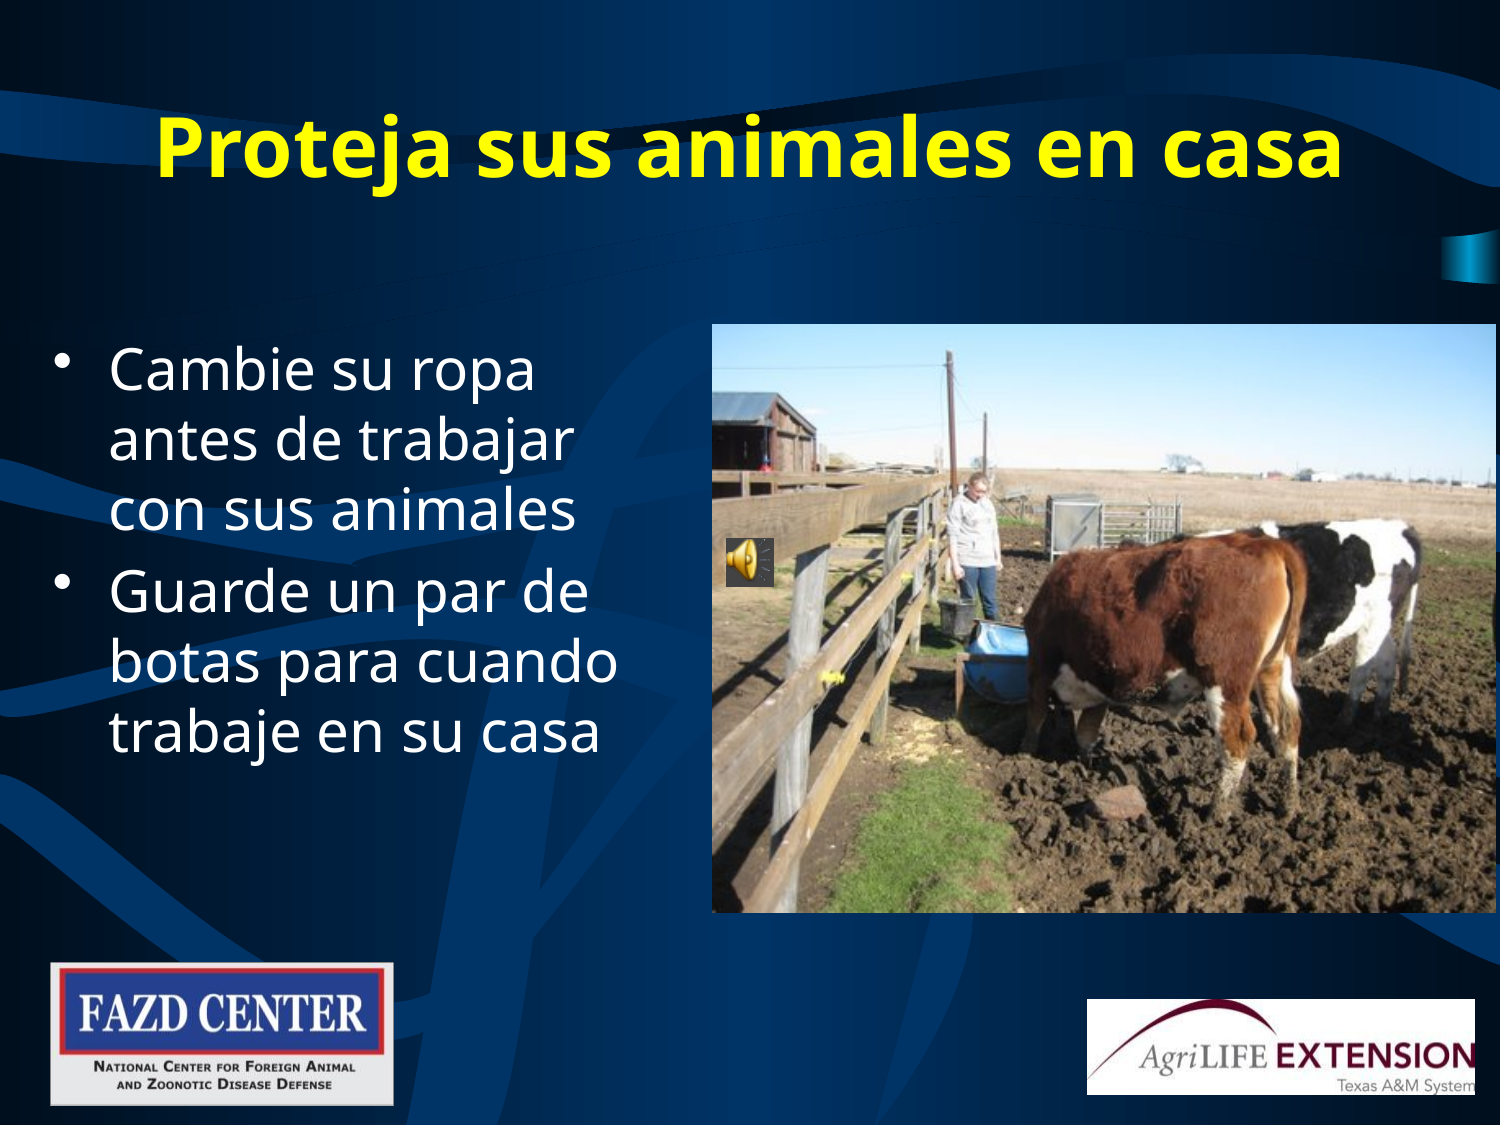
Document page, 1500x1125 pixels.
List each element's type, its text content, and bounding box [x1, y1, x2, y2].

picture [1087, 999, 1475, 1095]
list Cambie su ropa antes de trabajar con sus animales Guarde un par de botas para cuando trabaje en su casa [37, 324, 701, 951]
picture [712, 324, 1496, 913]
picture [50, 962, 394, 1106]
title Proteja sus animales en casa [112, 49, 1388, 238]
